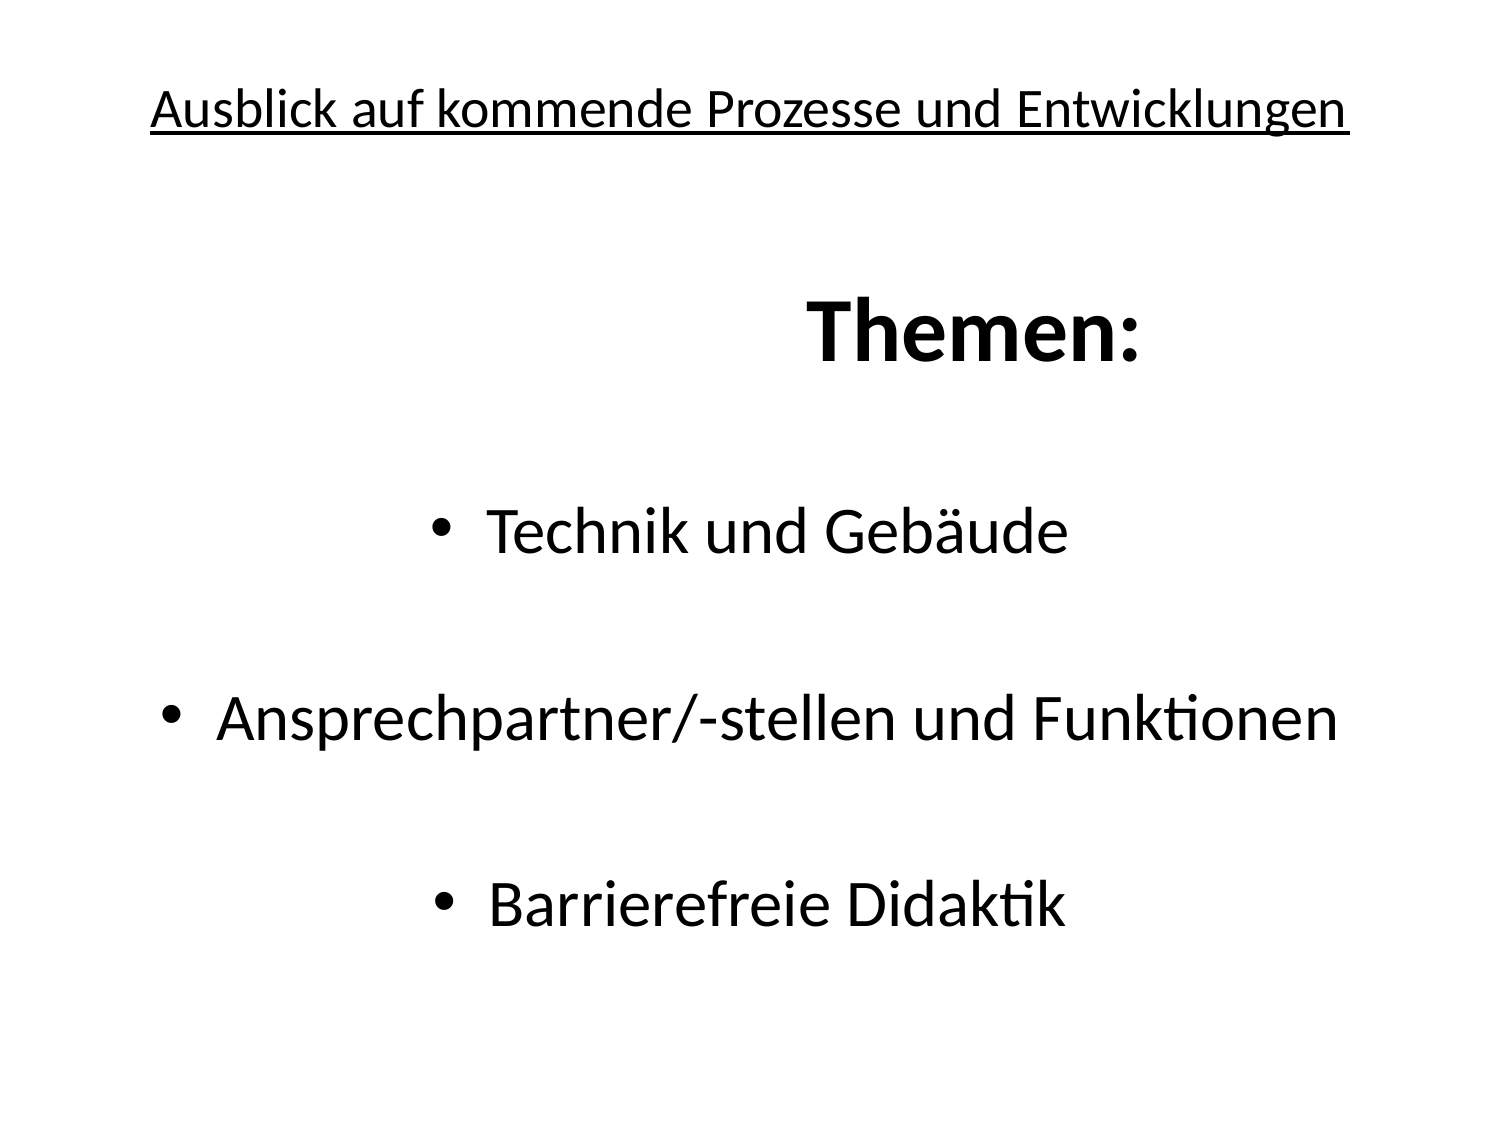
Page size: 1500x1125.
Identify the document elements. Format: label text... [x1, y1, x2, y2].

title Ausblick auf kommende Prozesse und Entwicklungen [75, 45, 1425, 233]
list Themen: Technik und Gebäude Ansprechpartner/-stellen und Funktionen Barrierefreie Didaktik [75, 262, 1425, 1005]
